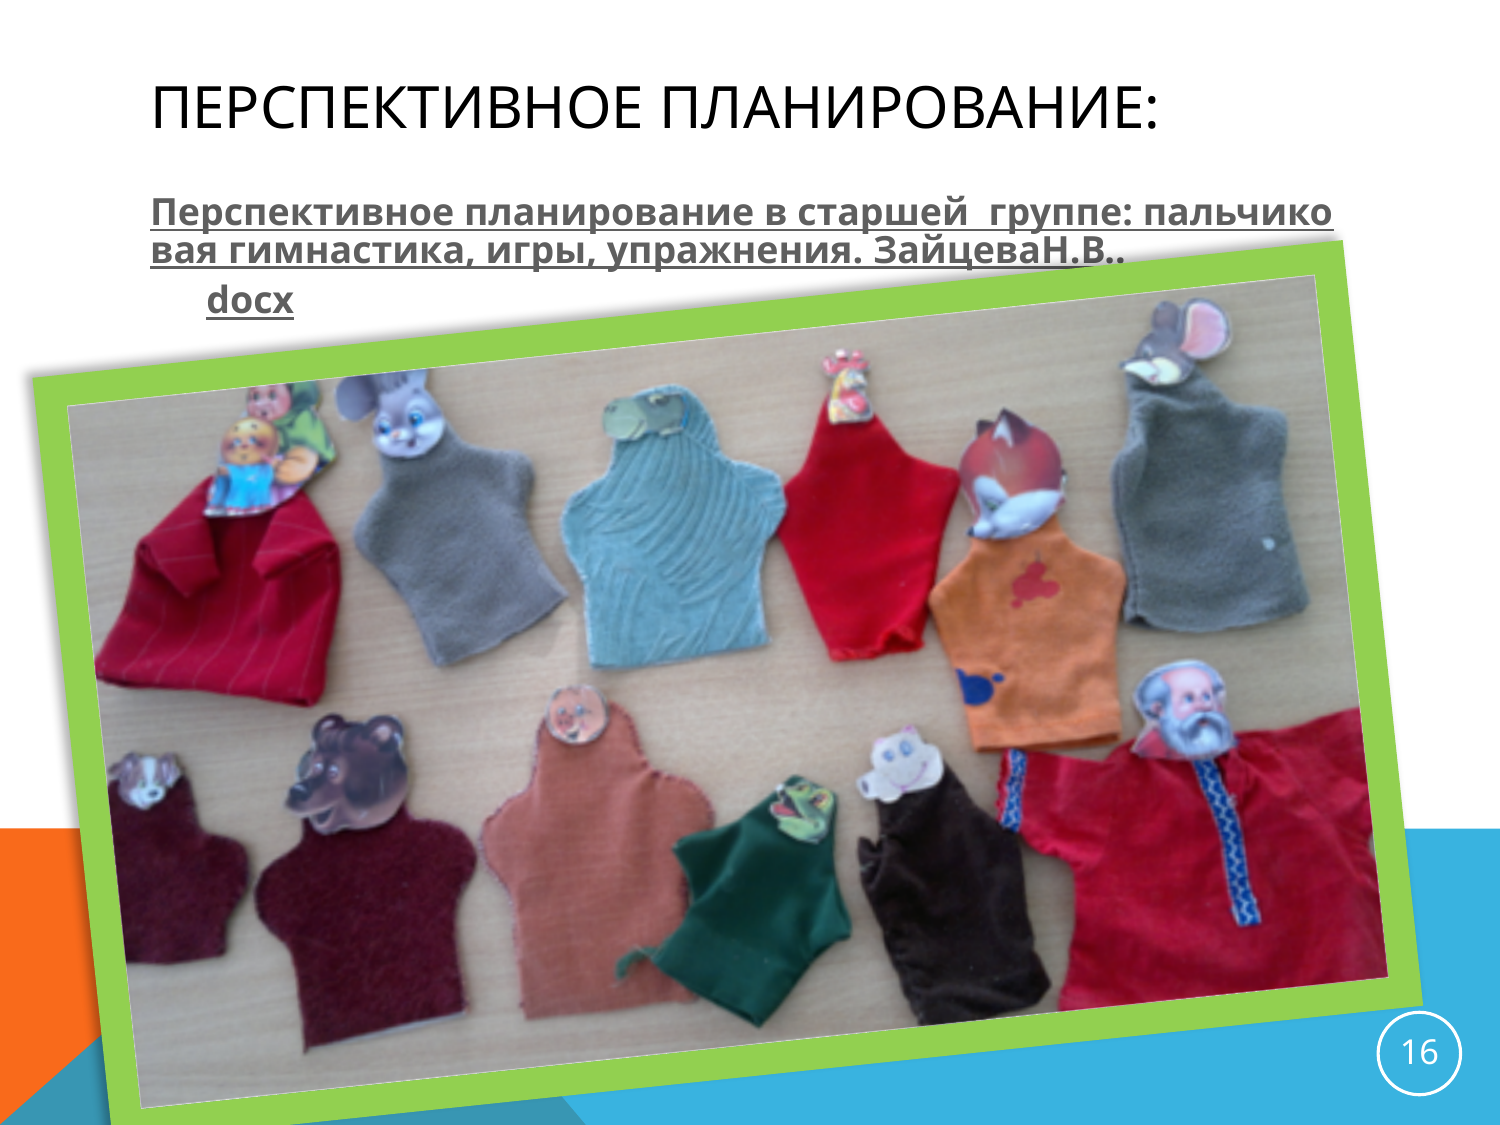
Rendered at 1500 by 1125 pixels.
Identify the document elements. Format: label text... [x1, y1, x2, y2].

slide_number 16 [1376, 1010, 1463, 1097]
picture [68, 276, 1388, 1108]
title Перспективное планирование: [135, 60, 1369, 150]
list Перспективное планирование в старшей группе: пальчиковая гимнастика, игры, упражнения. ЗайцеваН.В..docx [135, 180, 1369, 473]
